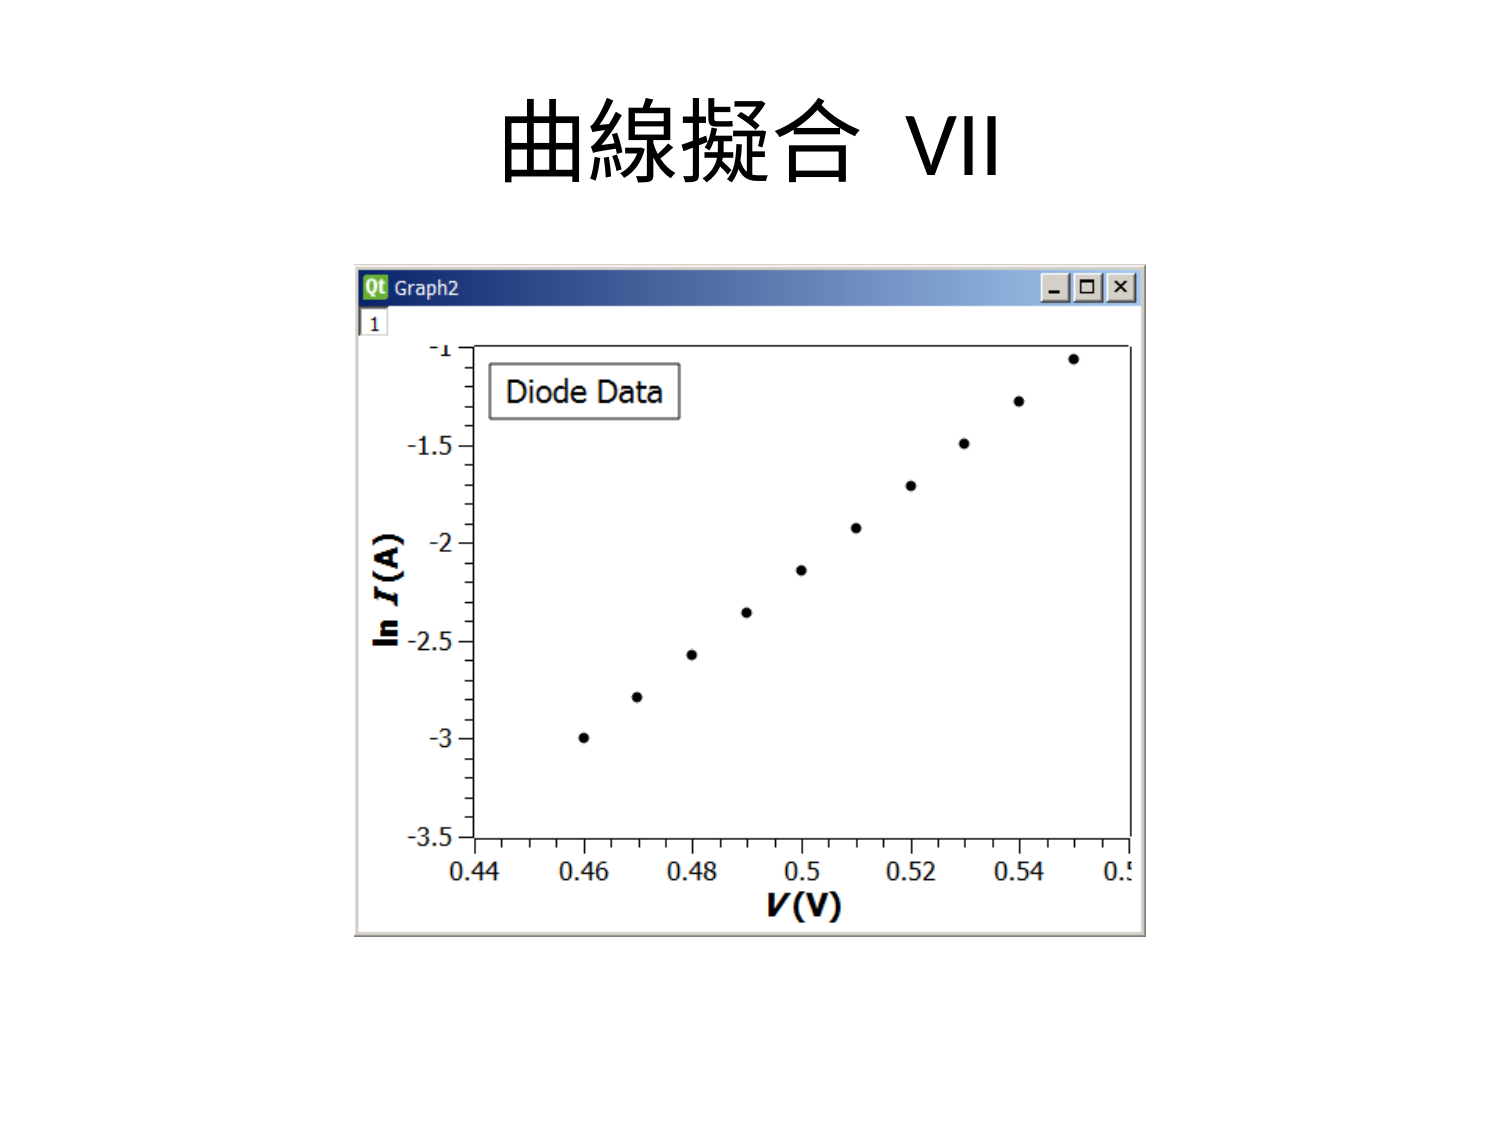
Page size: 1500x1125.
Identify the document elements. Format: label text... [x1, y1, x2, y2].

picture [354, 264, 1146, 937]
title 曲線擬合 VII [75, 45, 1425, 233]
